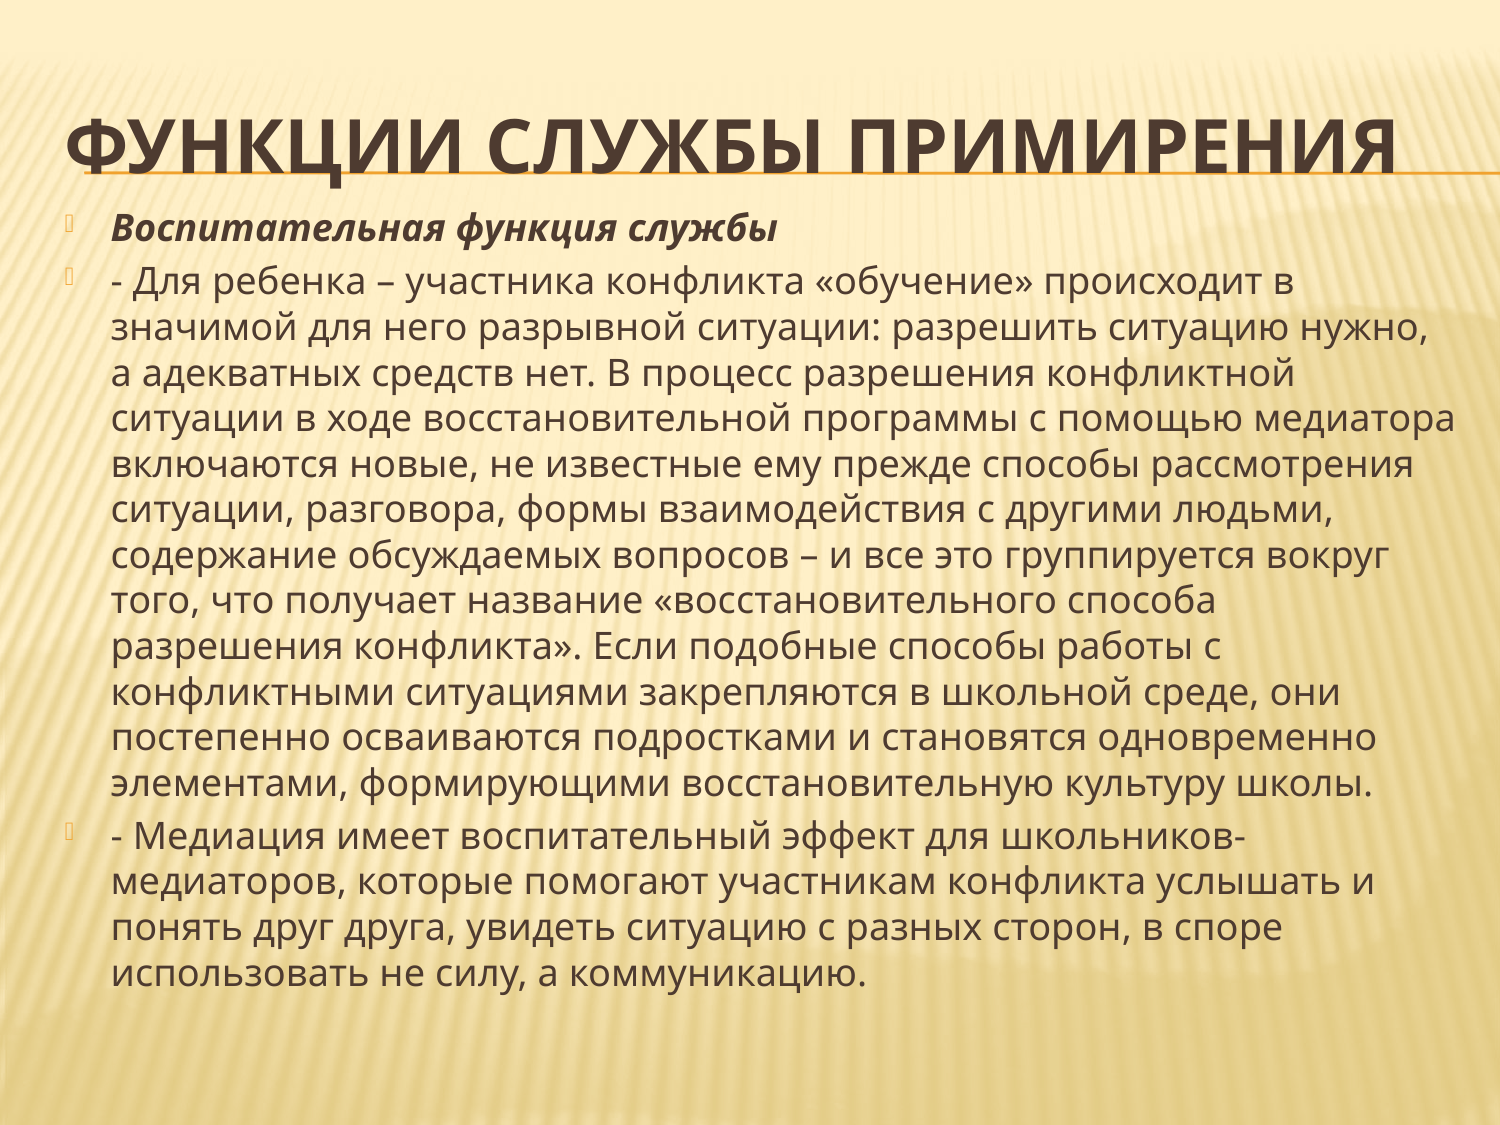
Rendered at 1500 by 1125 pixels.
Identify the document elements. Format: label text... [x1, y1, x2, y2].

title Функции службы примирения [50, 75, 1475, 196]
list Воспитательная функция службы - Для ребенка – участника конфликта «обучение» происходит в значимой для него разрывной ситуации: разрешить ситуацию нужно, а адекватных средств нет. В процесс разрешения конфликтной ситуации в ходе восстановительной программы с помощью медиатора включаются новые, не известные ему прежде способы рассмотрения ситуации, разговора, формы взаимодействия с другими людьми, содержание обсуждаемых вопросов – и все это группируется вокруг того, что получает название «восстановительного способа разрешения конфликта». Если подобные способы работы с конфликтными ситуациями закрепляются в школьной среде, они постепенно осваиваются подростками и становятся одновременно элементами, формирующими восстановительную культуру школы. - Медиация имеет воспитательный эффект для школьников-медиаторов, которые помогают участникам конфликта услышать и понять друг друга, увидеть ситуацию с разных сторон, в споре использовать не силу, а коммуникацию. [50, 196, 1475, 1059]
